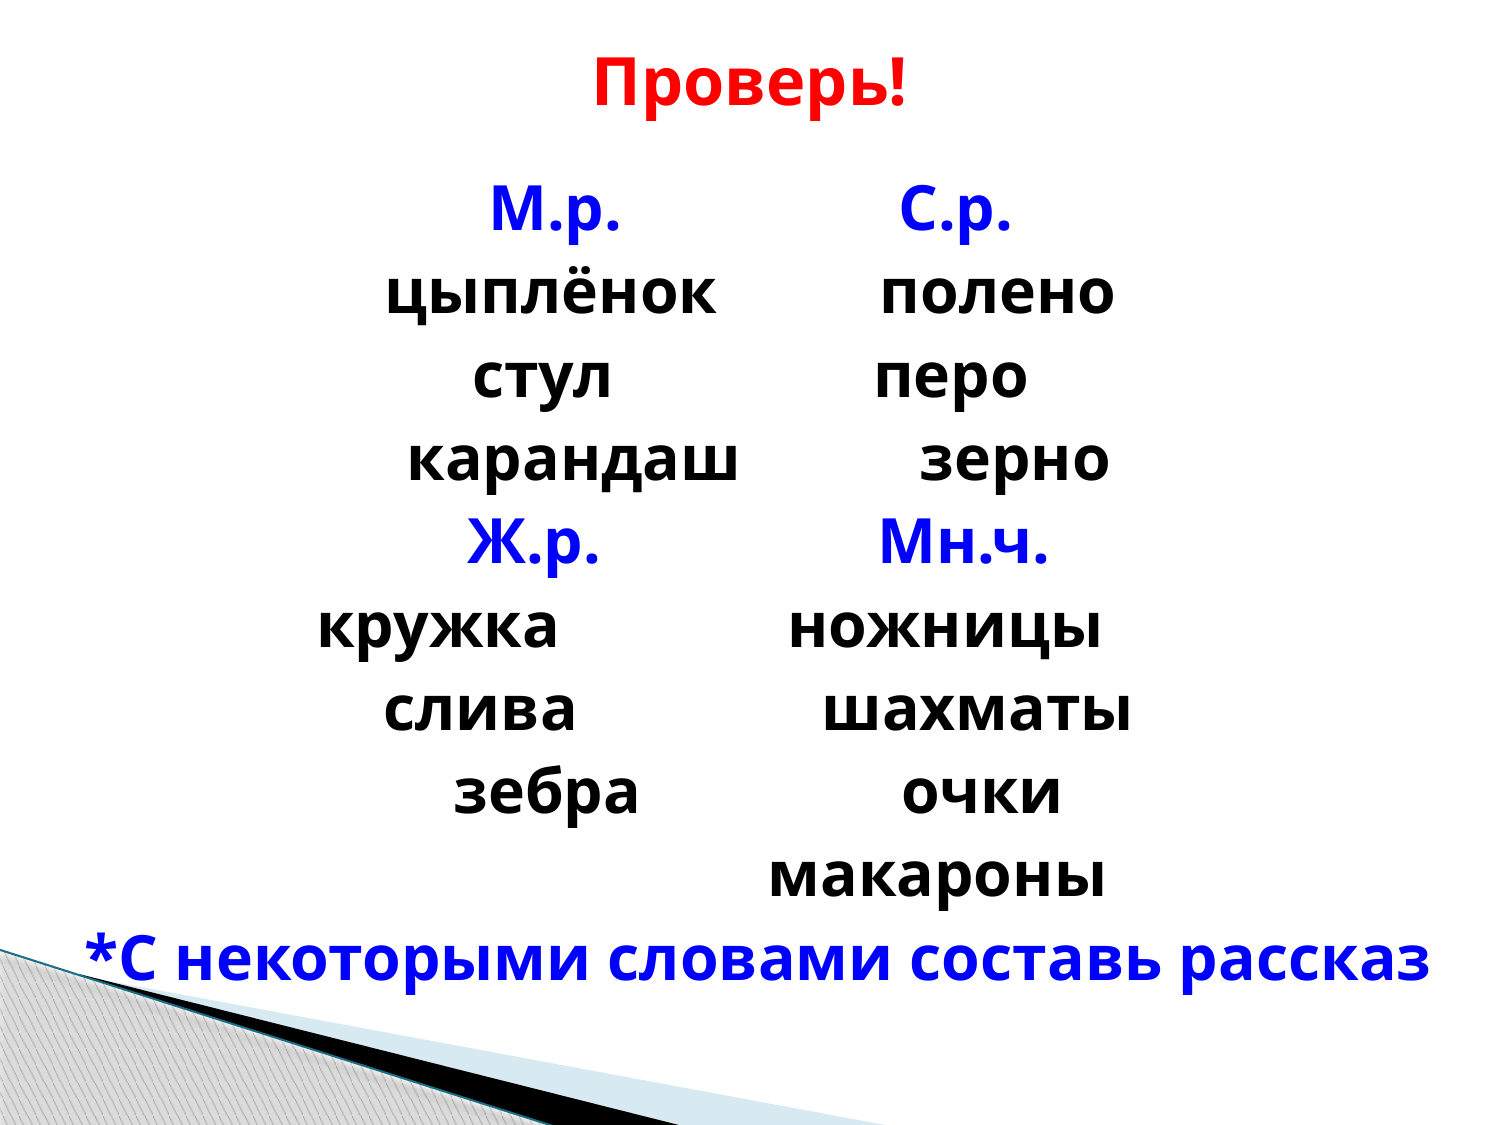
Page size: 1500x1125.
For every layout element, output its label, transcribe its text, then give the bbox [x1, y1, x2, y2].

title Проверь! [0, 31, 1500, 127]
list М.р. С.р. цыплёнок полено стул перо карандаш зерно Ж.р. Мн.ч. кружка ножницы слива шахматы зебра очки макароны *С некоторыми словами составь рассказ [0, 160, 1500, 1125]
